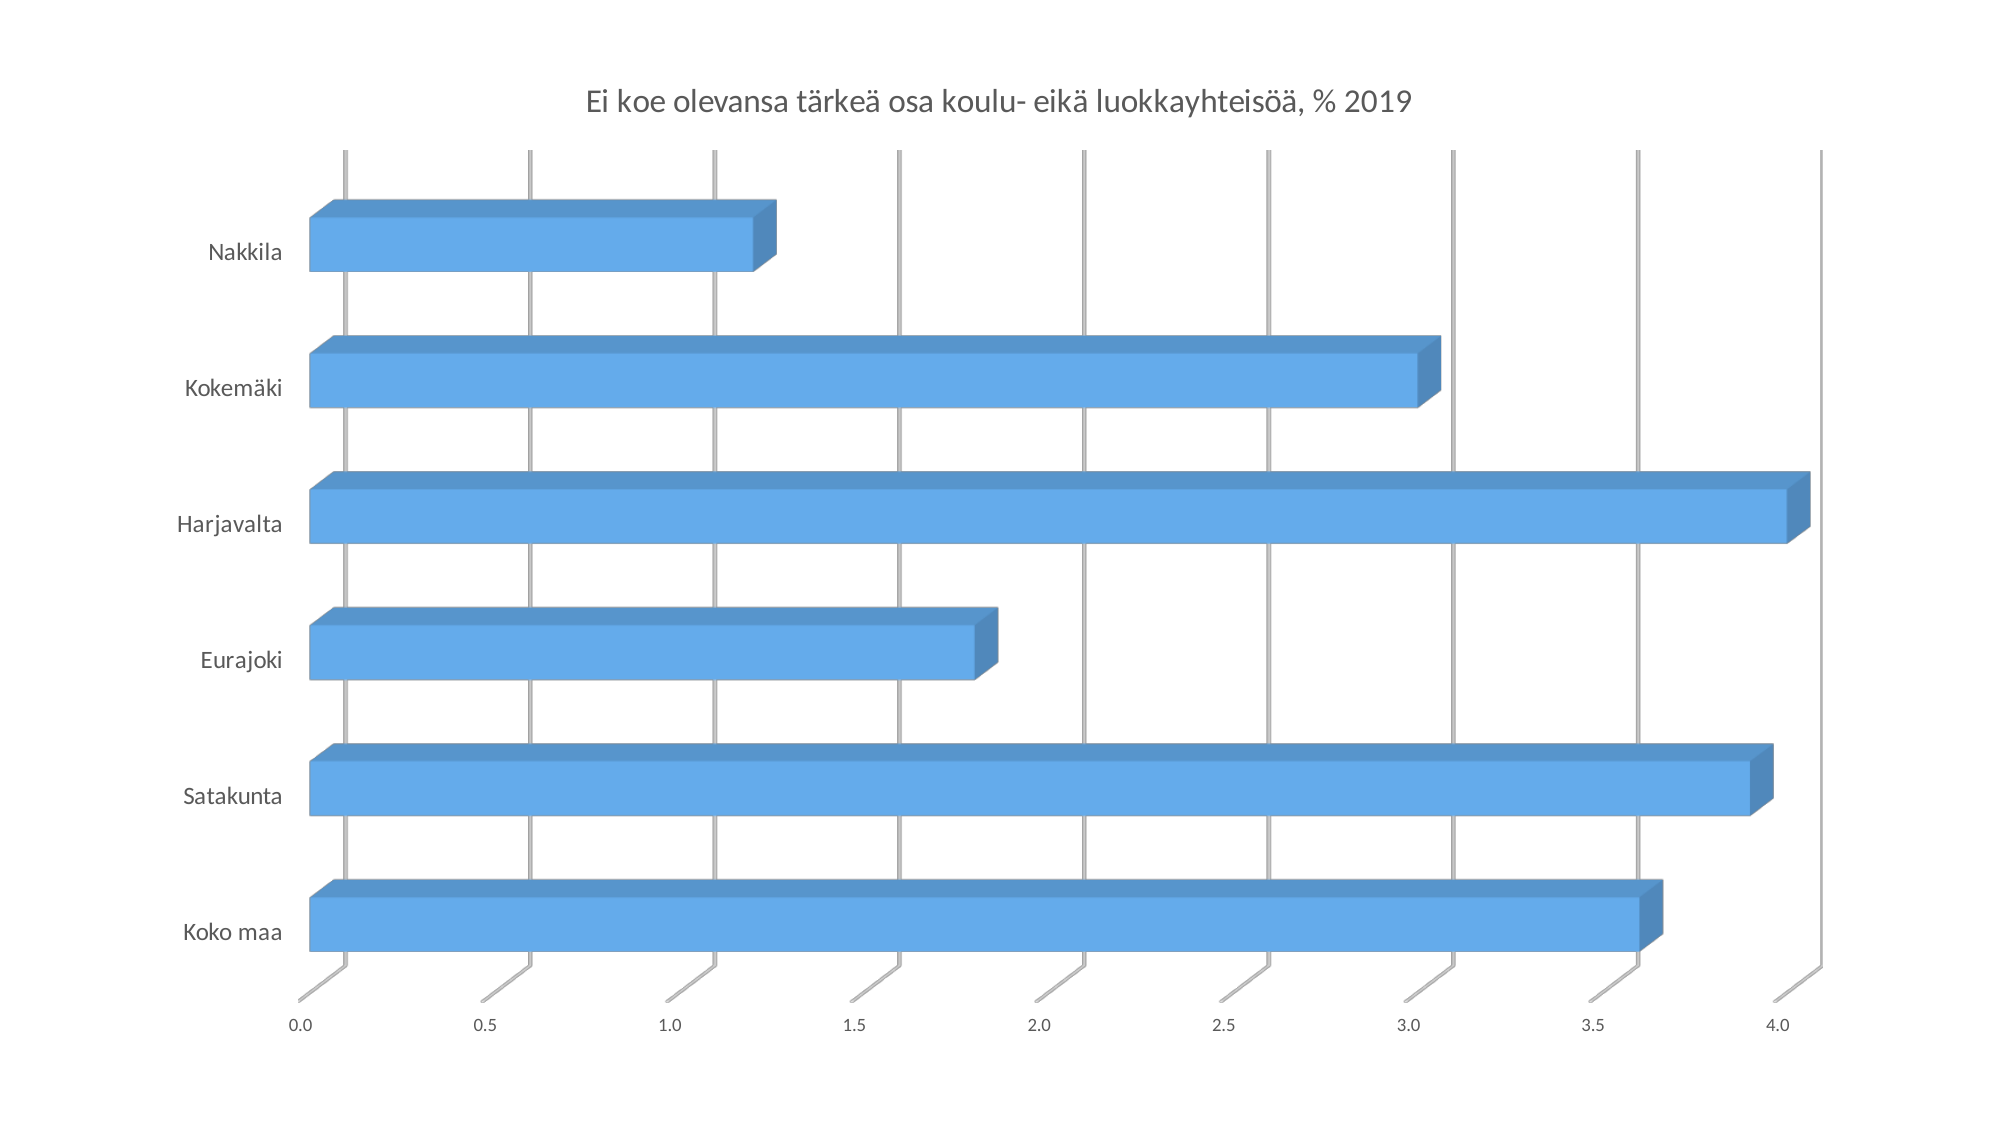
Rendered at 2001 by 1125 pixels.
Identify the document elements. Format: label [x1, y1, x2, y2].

chart [137, 49, 1863, 1056]
